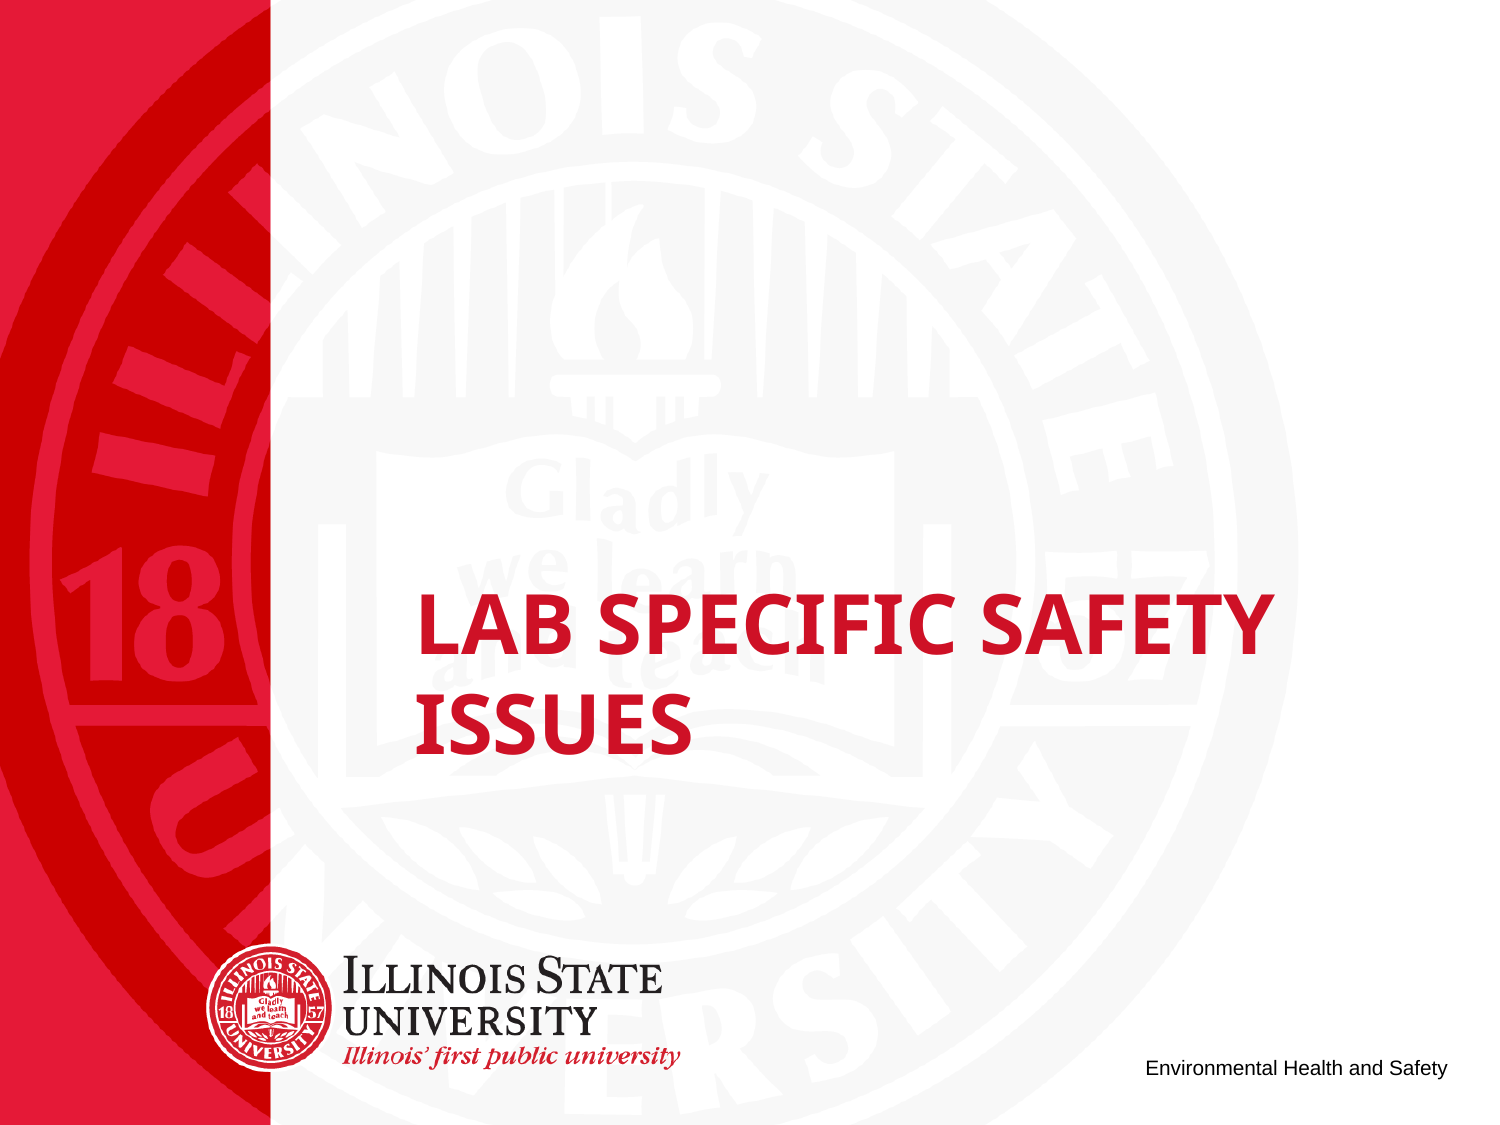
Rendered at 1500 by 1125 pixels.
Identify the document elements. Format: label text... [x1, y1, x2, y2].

picture [0, 0, 1500, 1125]
title Lab specific safety issues [399, 564, 1475, 788]
